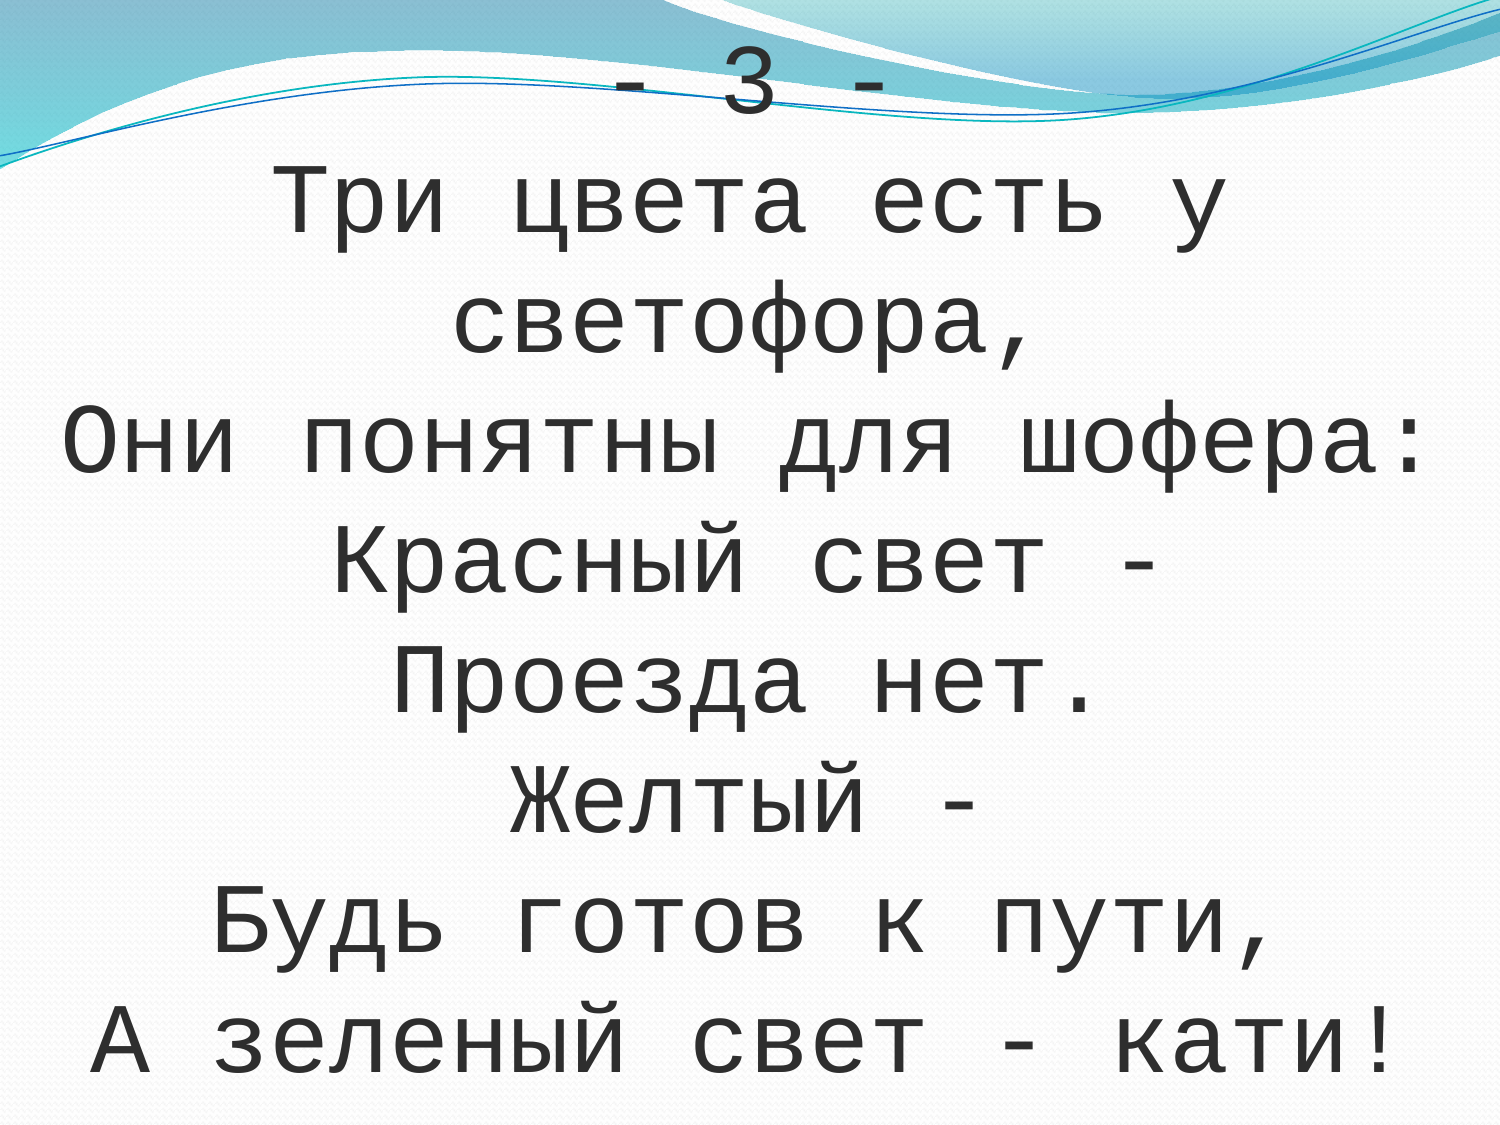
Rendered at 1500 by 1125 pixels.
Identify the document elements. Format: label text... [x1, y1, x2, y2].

text_box - 3 - Три цвета есть у светофора, Они понятны для шофера: Красный свет - Проезда нет. Желтый - Будь готов к пути, А зеленый свет - кати! [0, 5, 1500, 1100]
